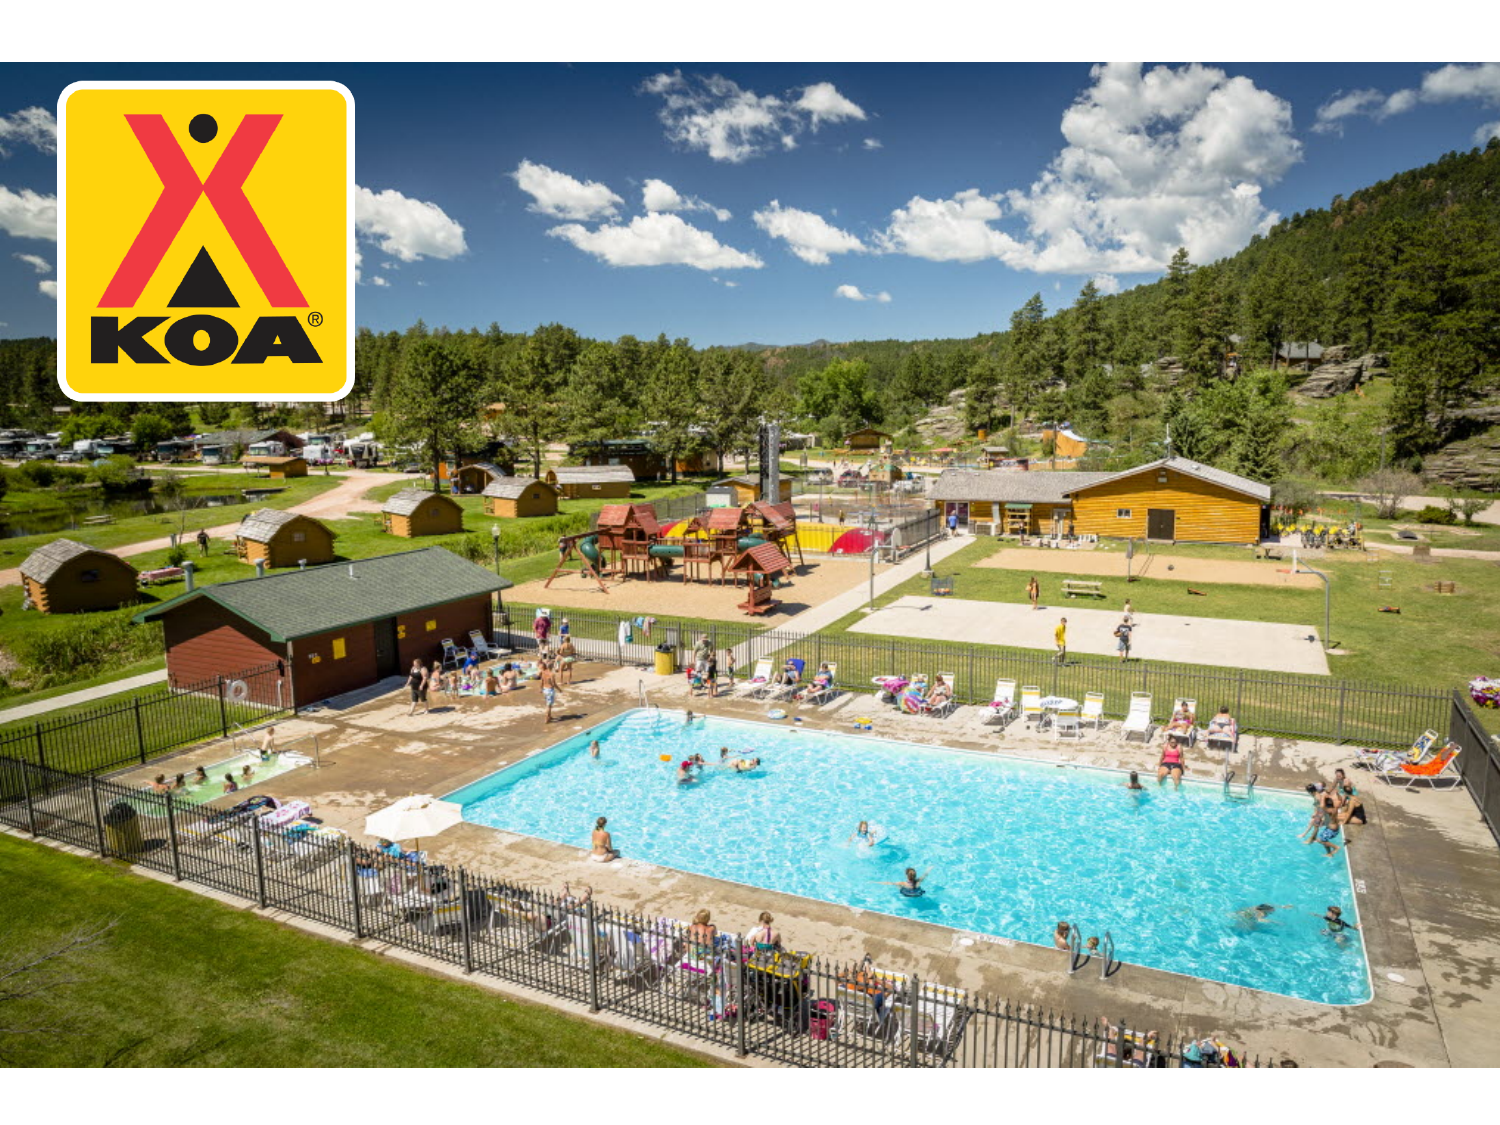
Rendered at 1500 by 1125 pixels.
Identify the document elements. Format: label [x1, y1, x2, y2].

picture [0, 62, 1500, 1068]
